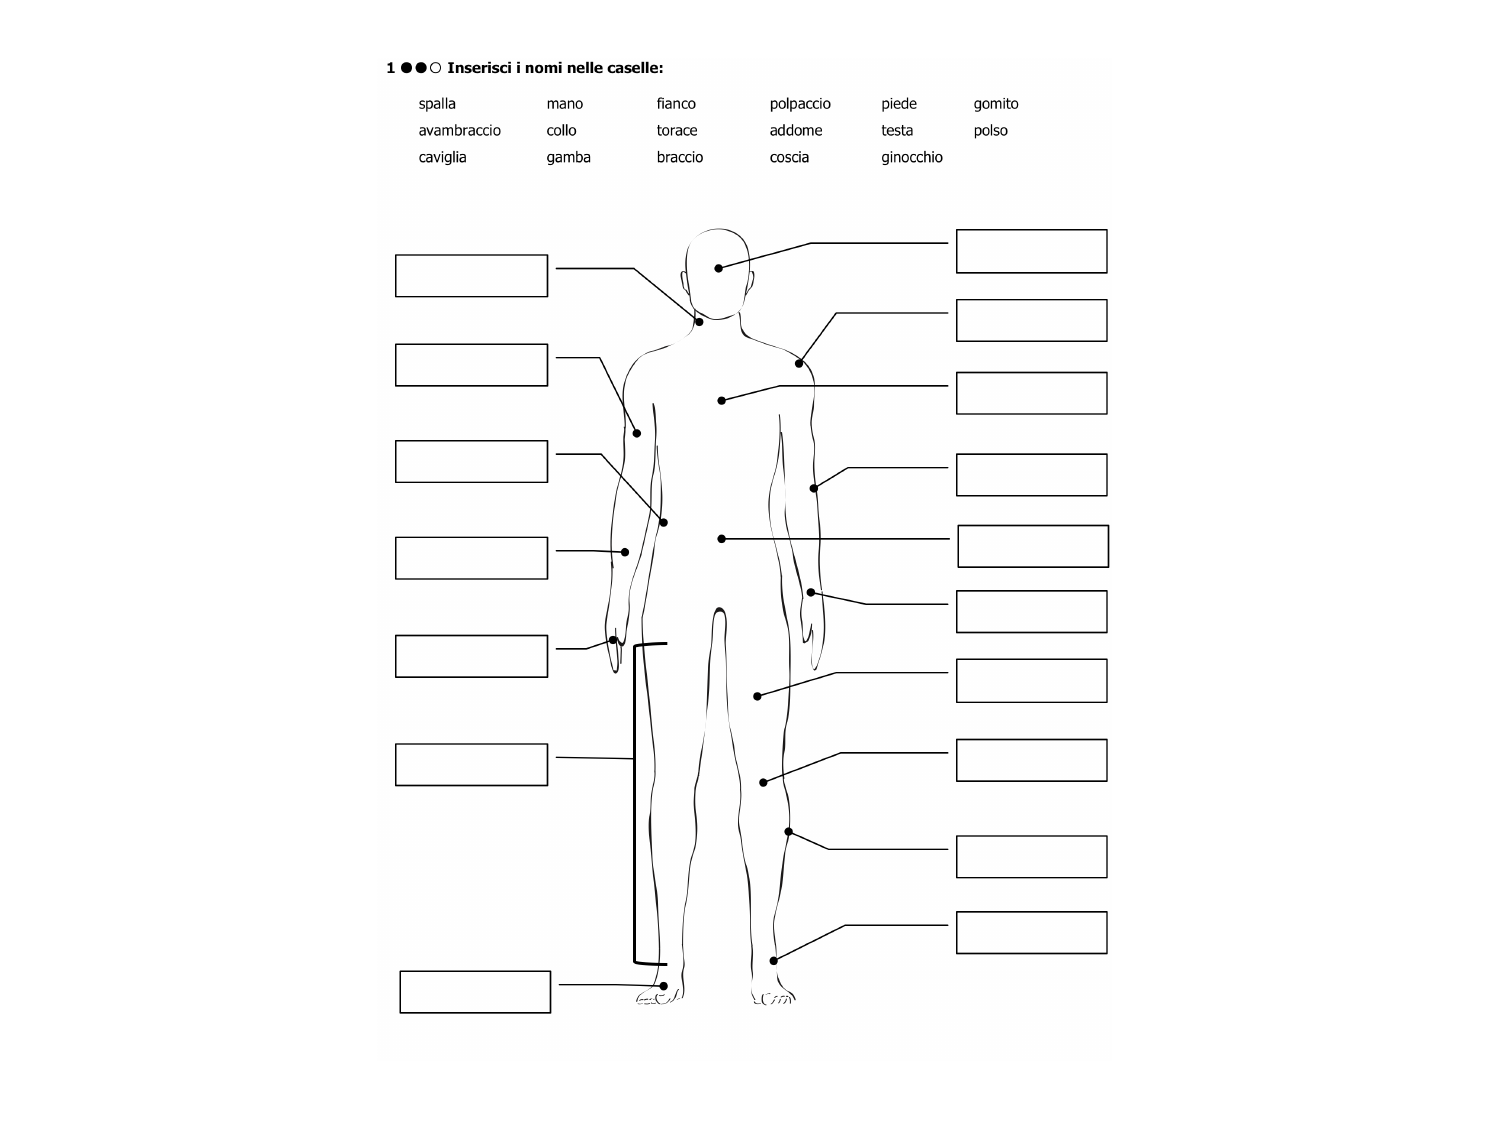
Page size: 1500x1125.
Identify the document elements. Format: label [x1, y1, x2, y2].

text_box [376, 57, 1112, 1061]
